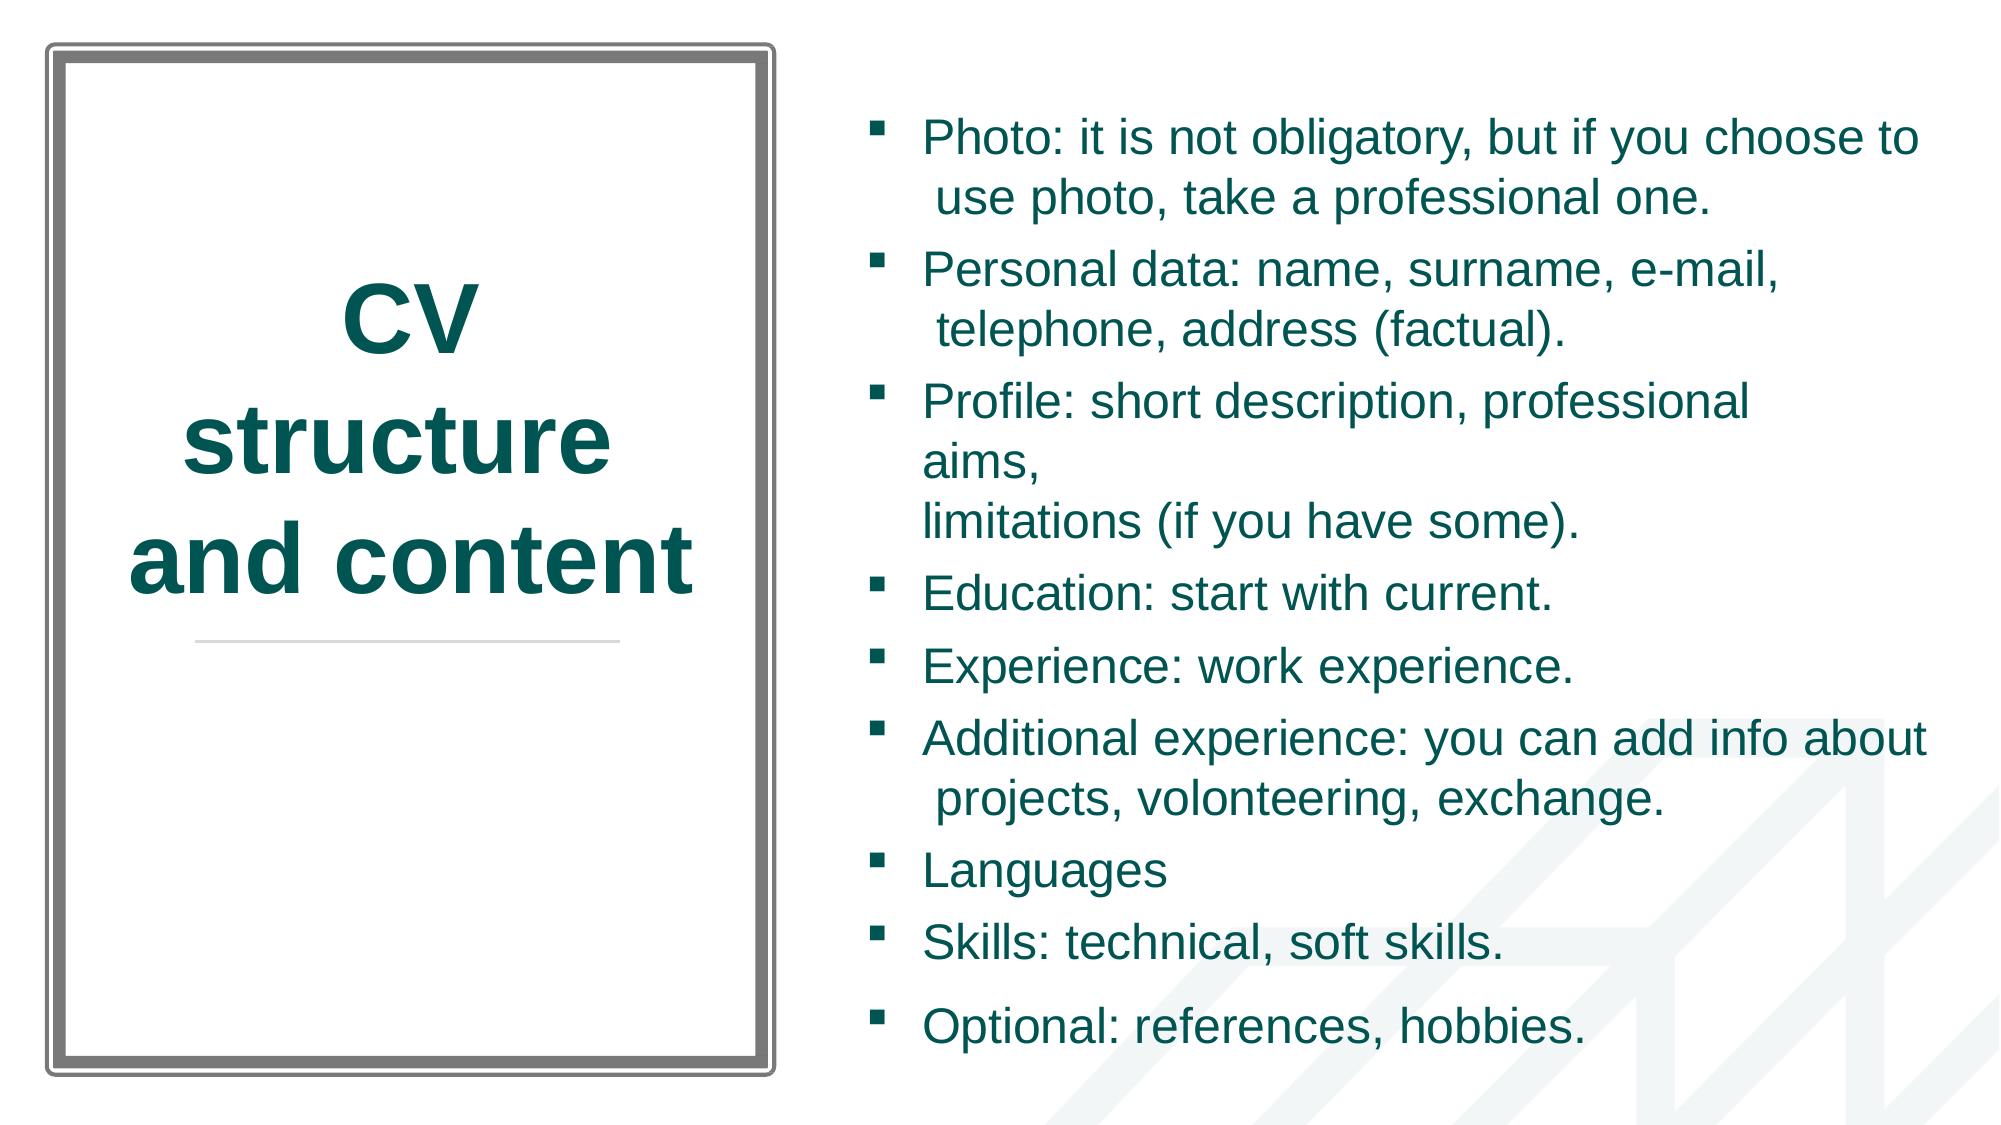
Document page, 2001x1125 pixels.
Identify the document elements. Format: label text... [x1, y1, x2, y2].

text_box Photo: it is not obligatory, but if you choose to use photo, take a professional one. Personal data: name, surname, e-mail, telephone, address (factual). Profile: short description, professional aims, limitations (if you have some). Education: start with current. Experience: work experience. Additional experience: you can add info about projects, volonteering, exchange. Languages Skills: technical, soft skills. [863, 102, 1937, 970]
text_box Optional: references, hobbies. [863, 991, 1592, 1054]
text_box CV structure and content [125, 251, 696, 614]
text_box [44, 42, 777, 1077]
text_box [1045, 718, 2000, 1125]
